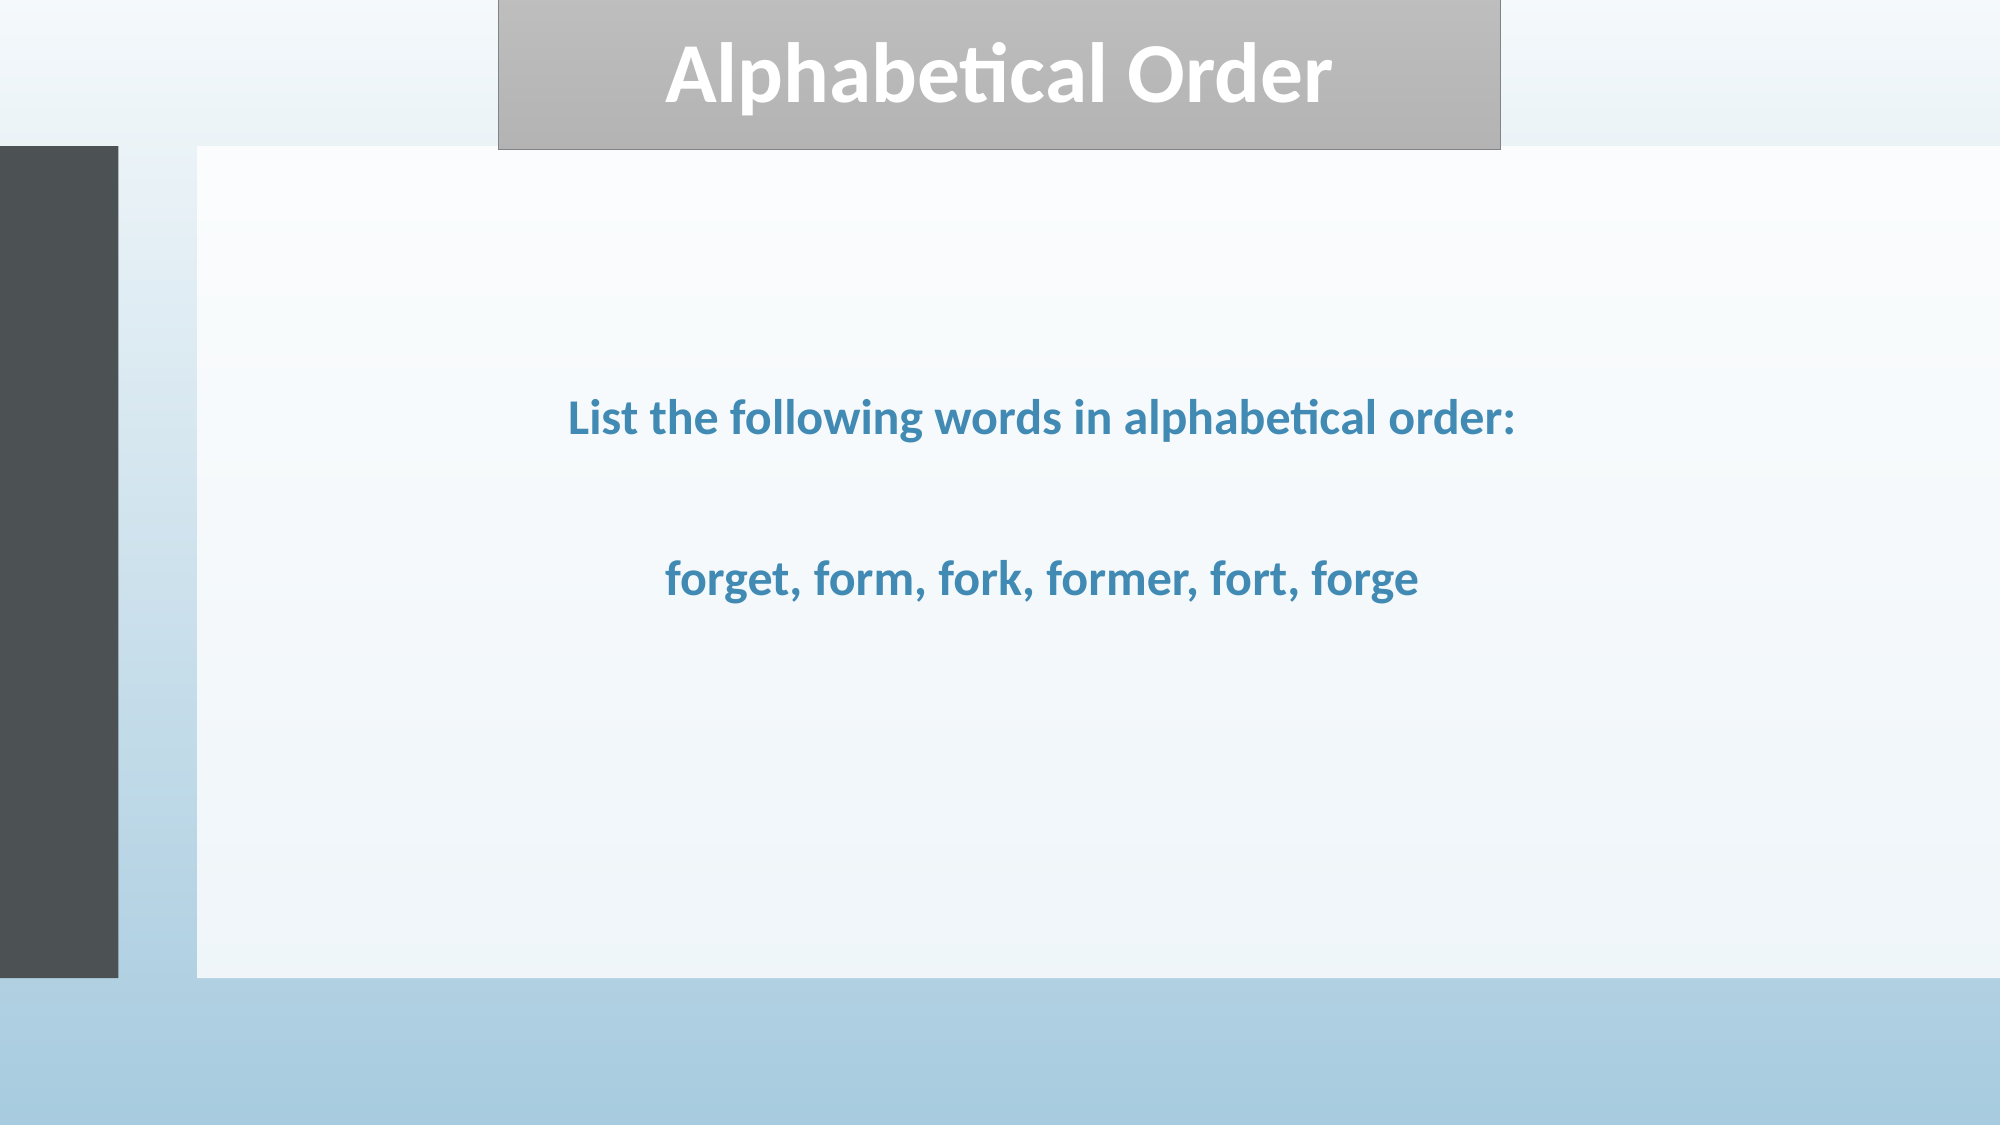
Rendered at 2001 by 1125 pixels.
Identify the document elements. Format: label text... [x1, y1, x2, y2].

text_box List the following words in alphabetical order: forget, form, fork, former, fort, forge [442, 372, 1643, 775]
text_box [197, 146, 2000, 979]
text_box [0, 0, 2000, 1125]
text_box Alphabetical Order [498, 0, 1501, 150]
text_box [0, 145, 119, 979]
